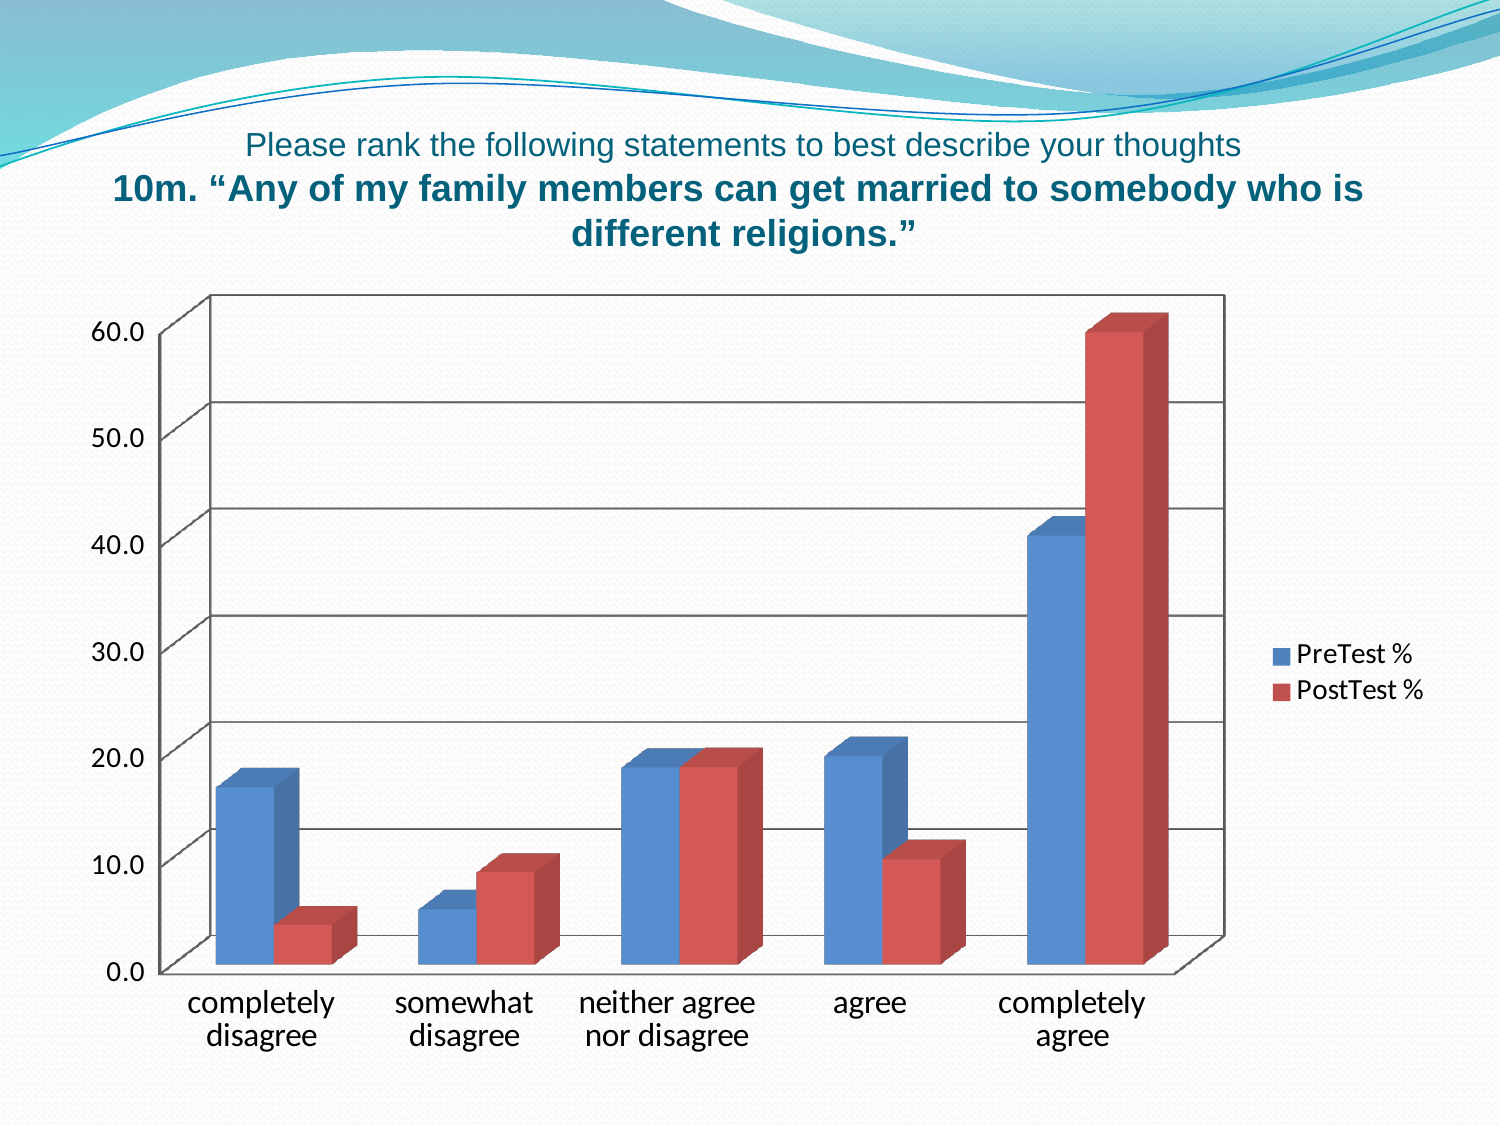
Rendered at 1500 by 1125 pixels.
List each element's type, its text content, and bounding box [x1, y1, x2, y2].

title Please rank the following statements to best describe your thoughts 10m. “Any of my family members can get married to somebody who is different religions.” [41, 101, 1447, 254]
chart [52, 278, 1448, 1071]
